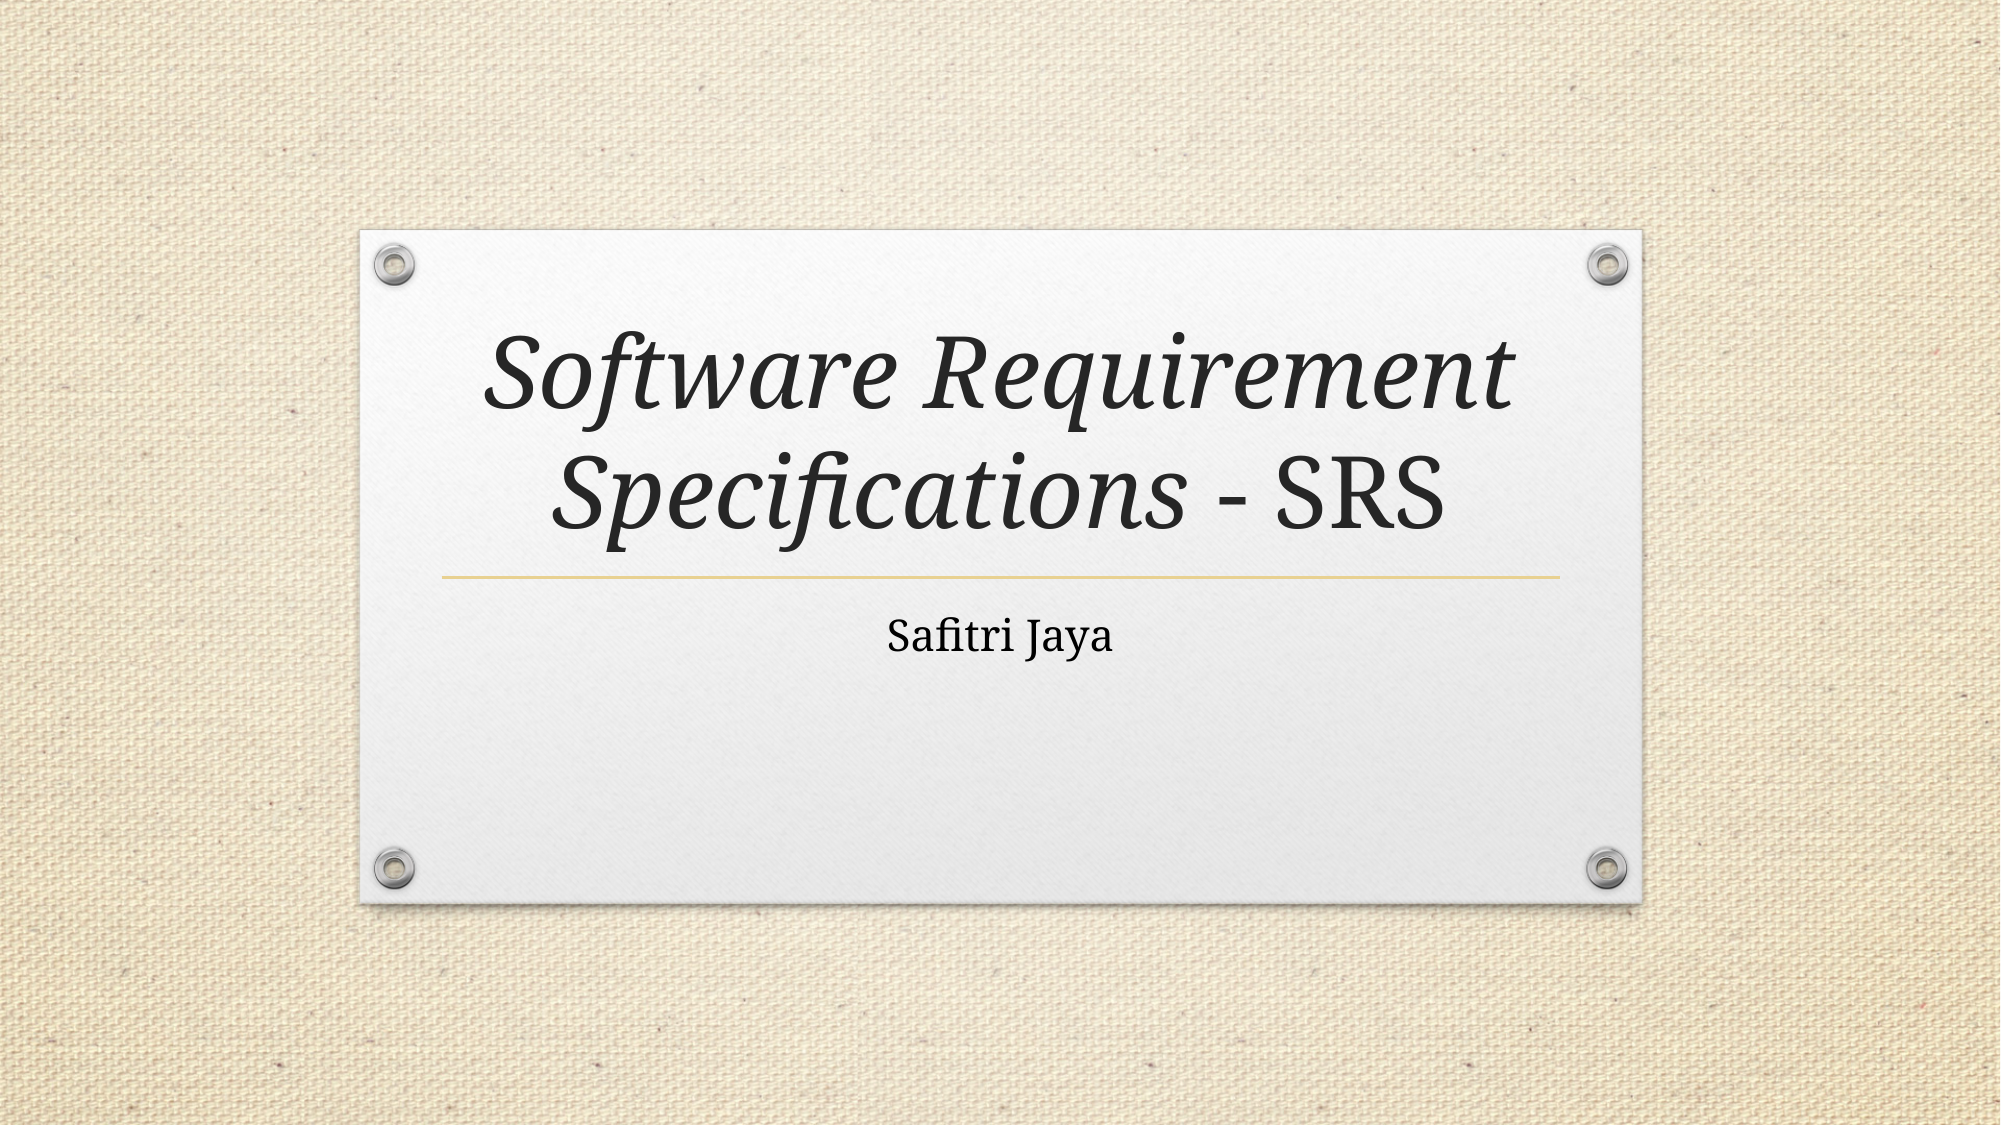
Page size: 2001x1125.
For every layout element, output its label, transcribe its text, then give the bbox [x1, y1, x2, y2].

title Software Requirement Specifications - SRS [441, 306, 1560, 556]
subtitle Safitri Jaya [441, 600, 1560, 817]
picture [0, 0, 2001, 1125]
